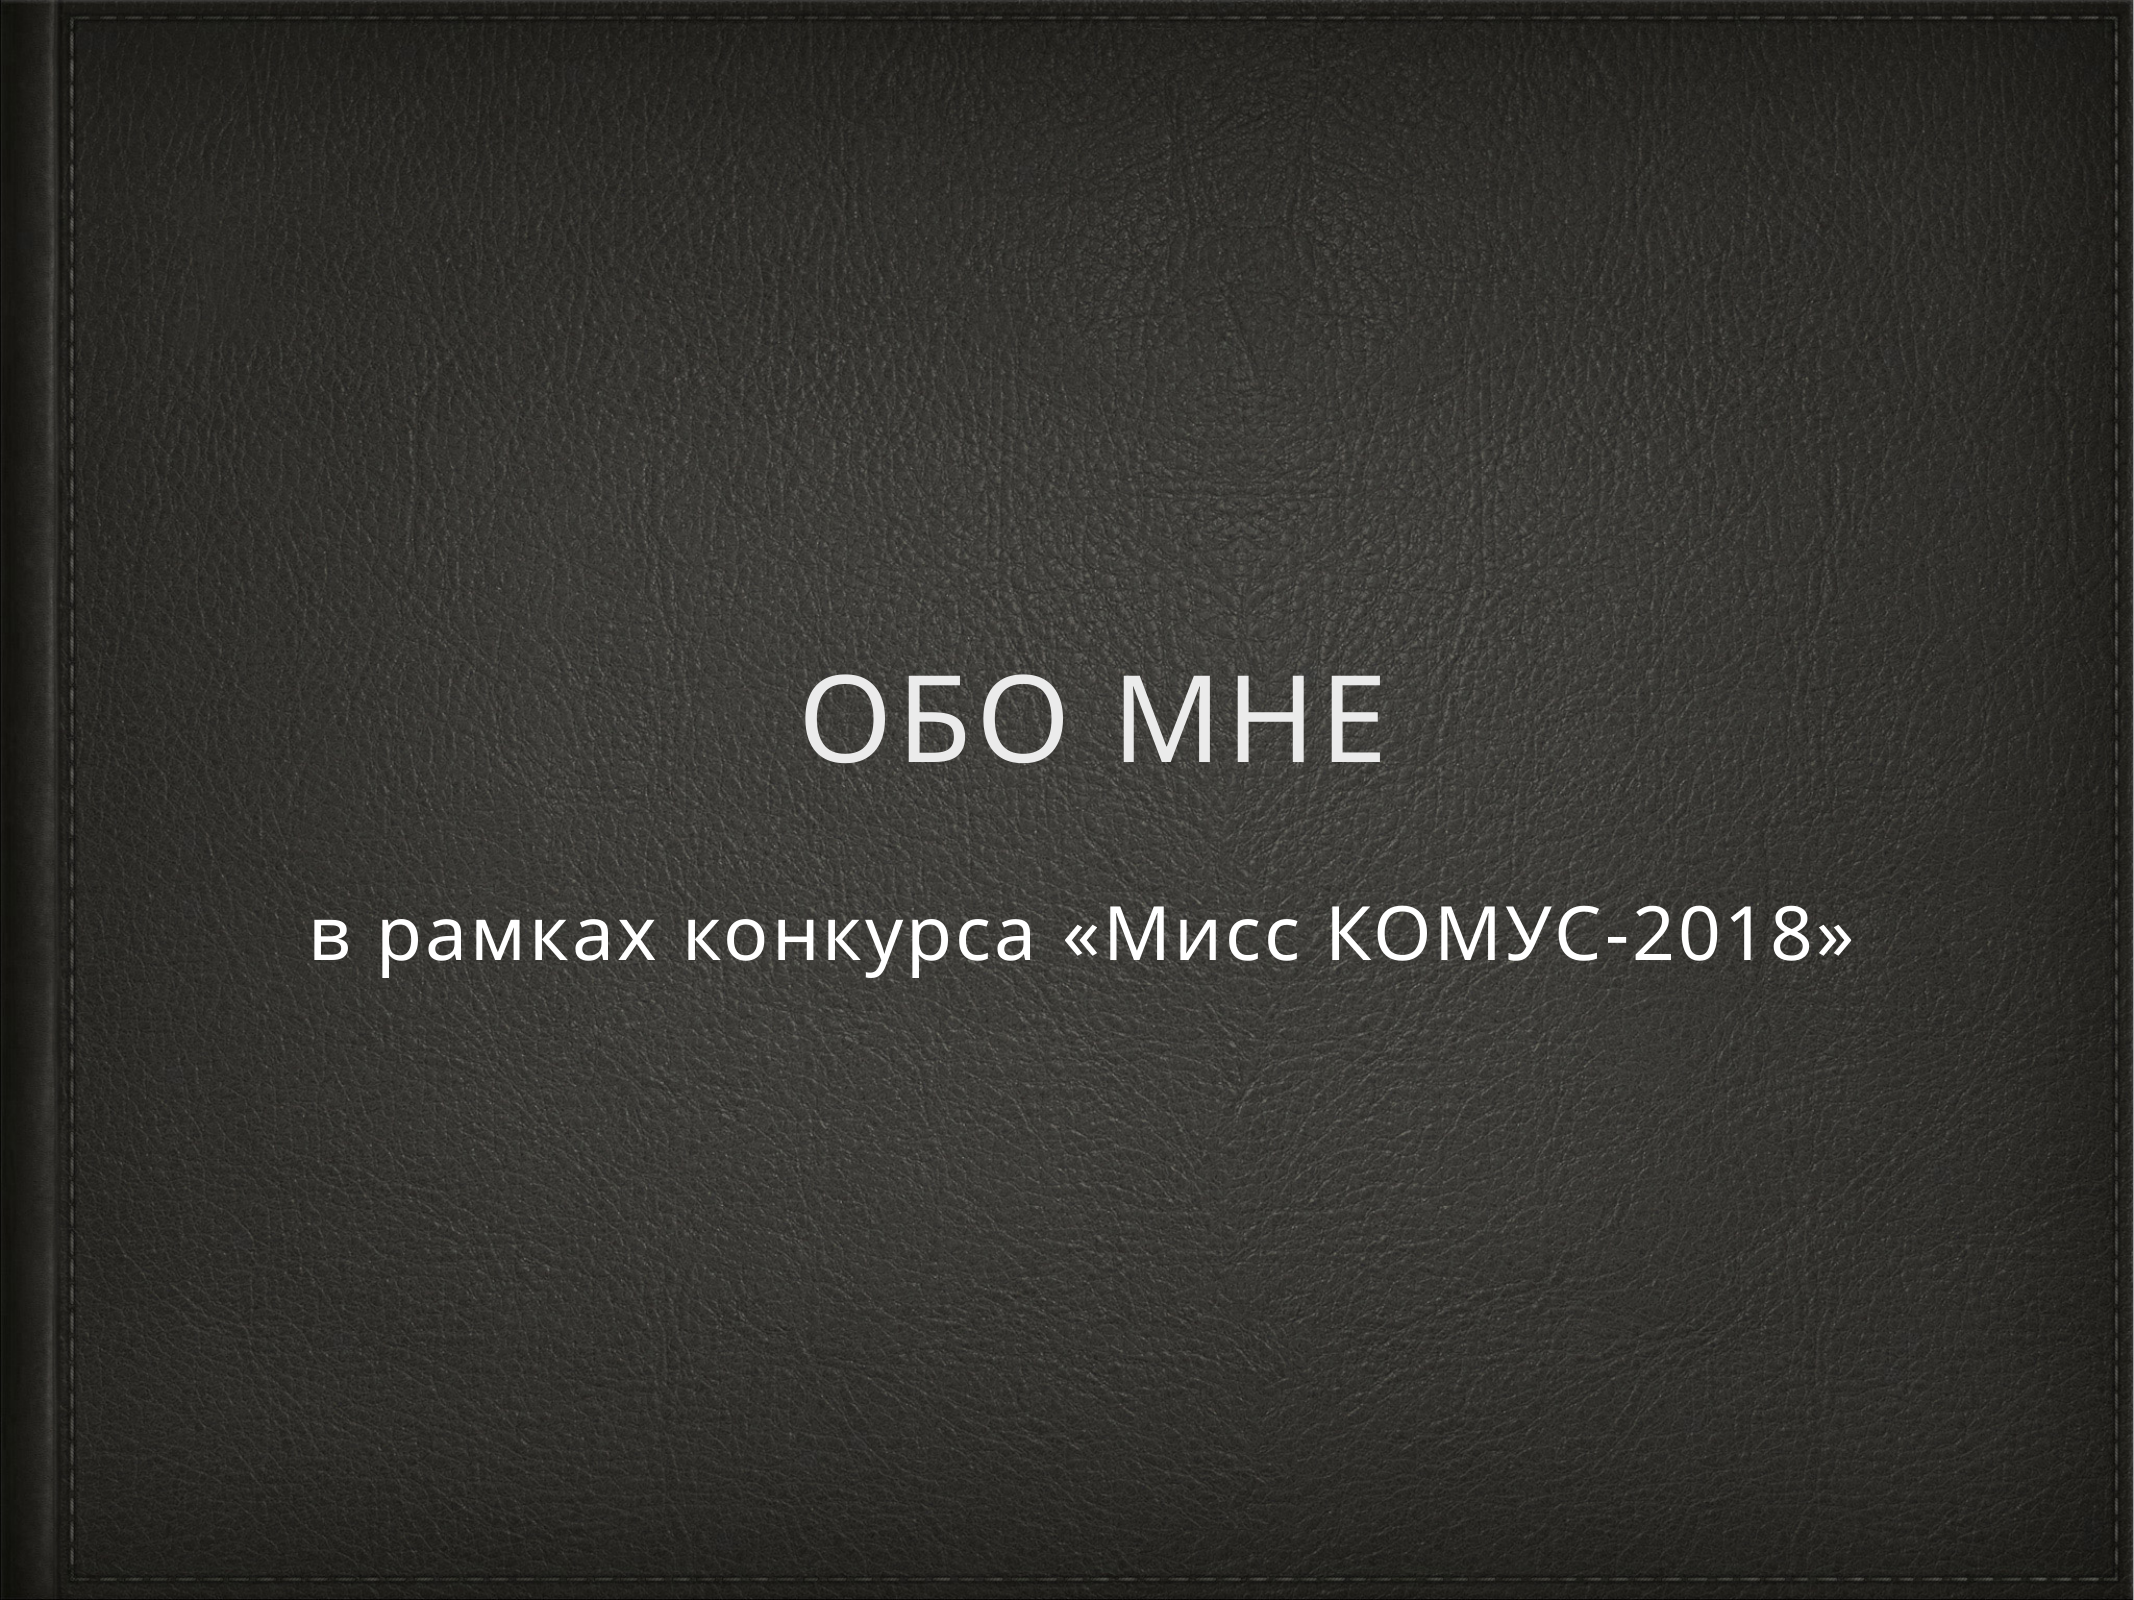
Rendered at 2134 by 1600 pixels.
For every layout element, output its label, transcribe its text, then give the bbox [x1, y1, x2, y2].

title Обо мне [176, 315, 2011, 796]
picture [0, 0, 2134, 1600]
subtitle в рамках конкурса «Мисс КОМУС-2018» [176, 876, 2011, 1107]
